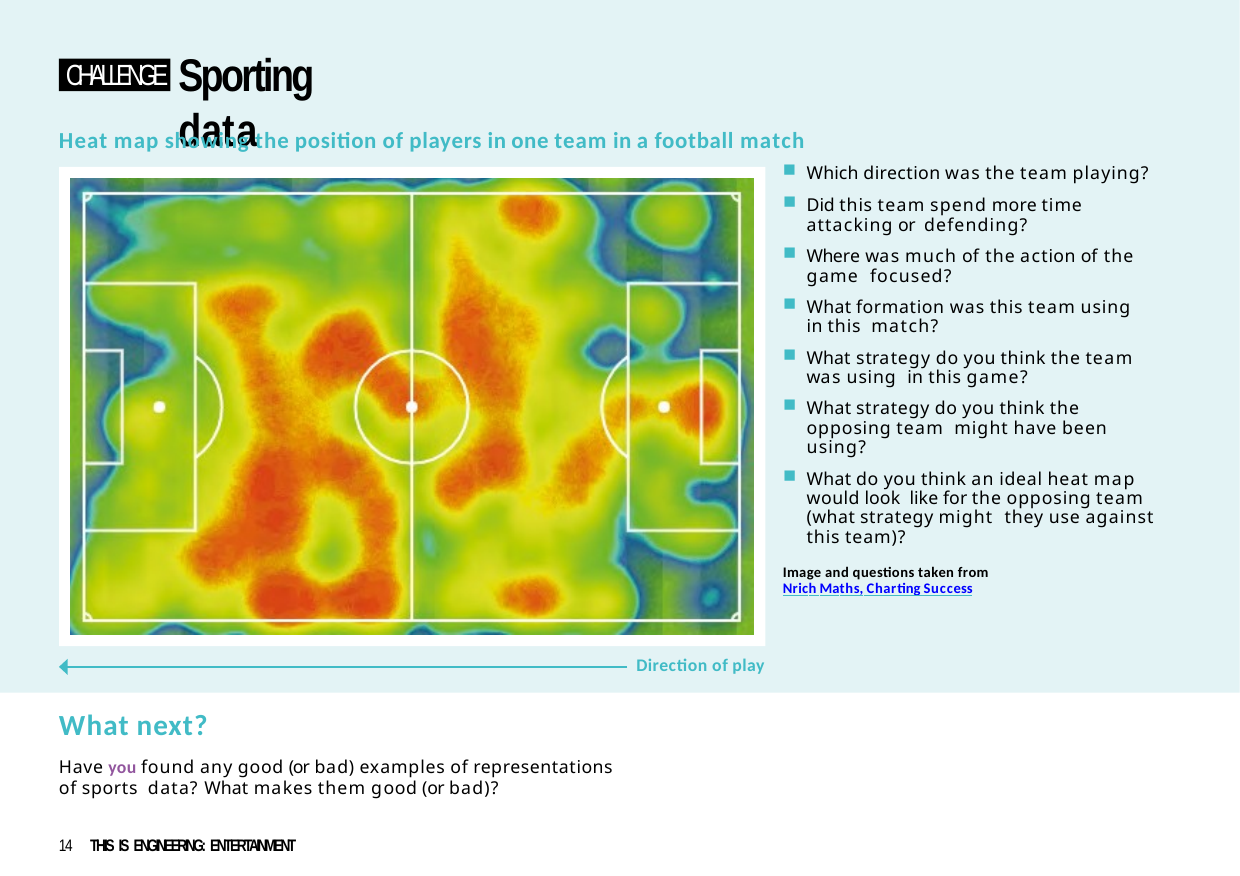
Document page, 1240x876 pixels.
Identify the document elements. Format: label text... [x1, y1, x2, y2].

text_box Direction of play What next? Have you found any good (or bad) examples of representations of sports data? What makes them good (or bad)? 14 THIS IS ENGINEERING: ENTERTAINMENT [56, 651, 766, 855]
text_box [58, 166, 766, 647]
text_box Heat map showing the position of players in one team in a football match Which direction was the team playing? Did this team spend more time attacking or defending? Where was much of the action of the game focused? What formation was this team using in this match? What strategy do you think the team was using in this game? What strategy do you think the opposing team might have been using? What do you think an ideal heat map would look like for the opposing team (what strategy might they use against this team)? Image and questions taken from Nrich Maths, Charting Success [56, 112, 1182, 597]
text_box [58, 658, 628, 676]
title Sporting data [176, 43, 391, 112]
text_box [0, 0, 1240, 693]
text_box CHALLENGE [58, 58, 171, 92]
